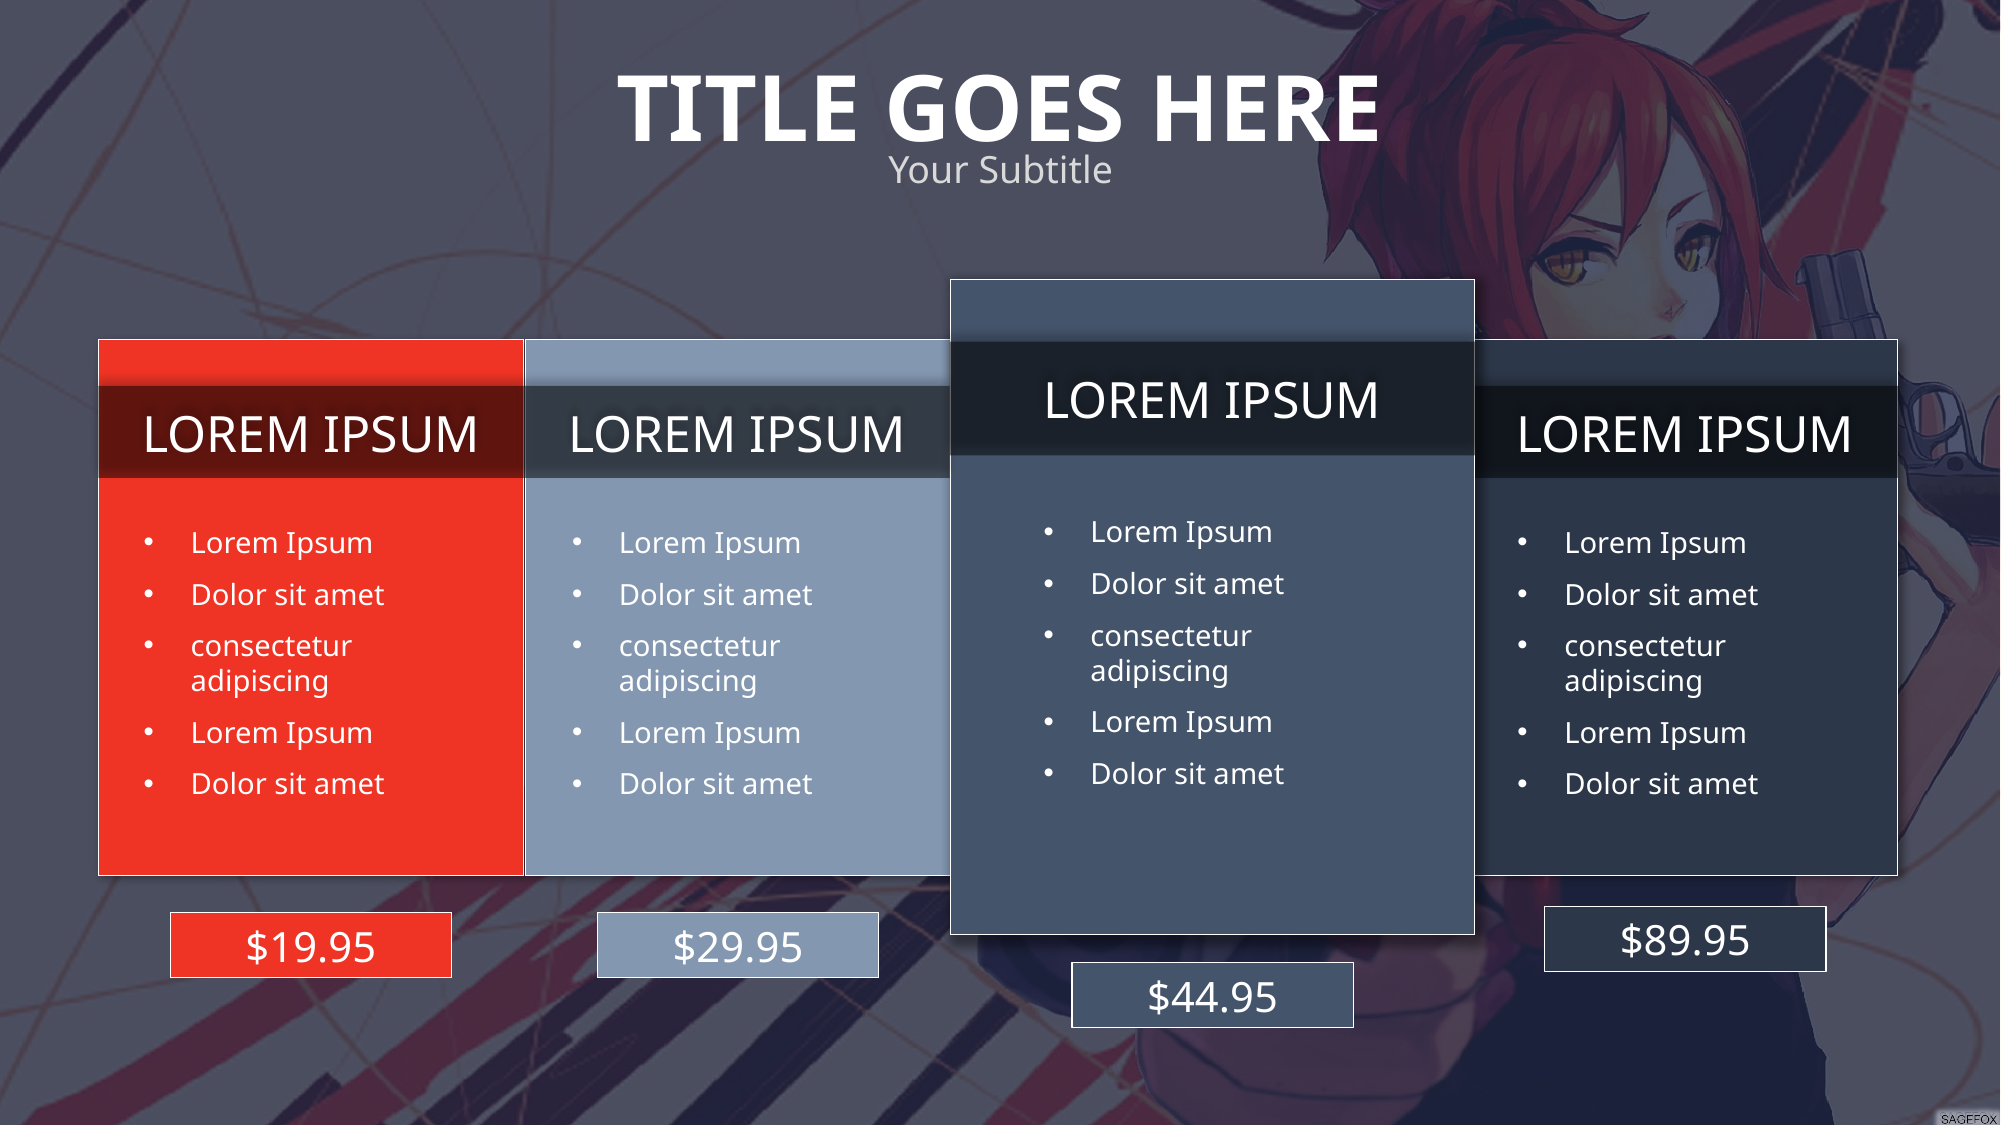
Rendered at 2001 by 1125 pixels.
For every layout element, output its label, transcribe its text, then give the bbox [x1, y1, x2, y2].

text_box [1492, 338, 1899, 375]
text_box [1492, 479, 1899, 876]
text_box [548, 42, 1452, 199]
text_box [524, 338, 942, 373]
text_box [97, 338, 524, 374]
text_box [950, 457, 1476, 936]
text_box LOREM IPSUM [949, 341, 1476, 457]
text_box [524, 479, 943, 876]
text_box Lorem Ipsum Dolor sit amet consectetur adipiscing Lorem Ipsum Dolor sit amet [1012, 483, 1400, 854]
text_box Lorem Ipsum Dolor sit amet consectetur adipiscing Lorem Ipsum Dolor sit amet [541, 493, 928, 864]
text_box $89.95 [1544, 906, 1826, 972]
text_box $44.95 [1072, 962, 1354, 1028]
text_box Lorem Ipsum Dolor sit amet consectetur adipiscing Lorem Ipsum Dolor sit amet [113, 493, 500, 864]
text_box LOREM IPSUM [524, 385, 951, 479]
text_box [97, 479, 523, 876]
text_box $29.95 [597, 912, 879, 978]
text_box Lorem Ipsum Dolor sit amet consectetur adipiscing Lorem Ipsum Dolor sit amet [1492, 493, 1874, 864]
text_box $19.95 [170, 912, 452, 978]
text_box LOREM IPSUM [97, 385, 524, 479]
text_box [950, 279, 1476, 329]
picture [1938, 1114, 1999, 1125]
text_box LOREM IPSUM [1492, 385, 1899, 479]
